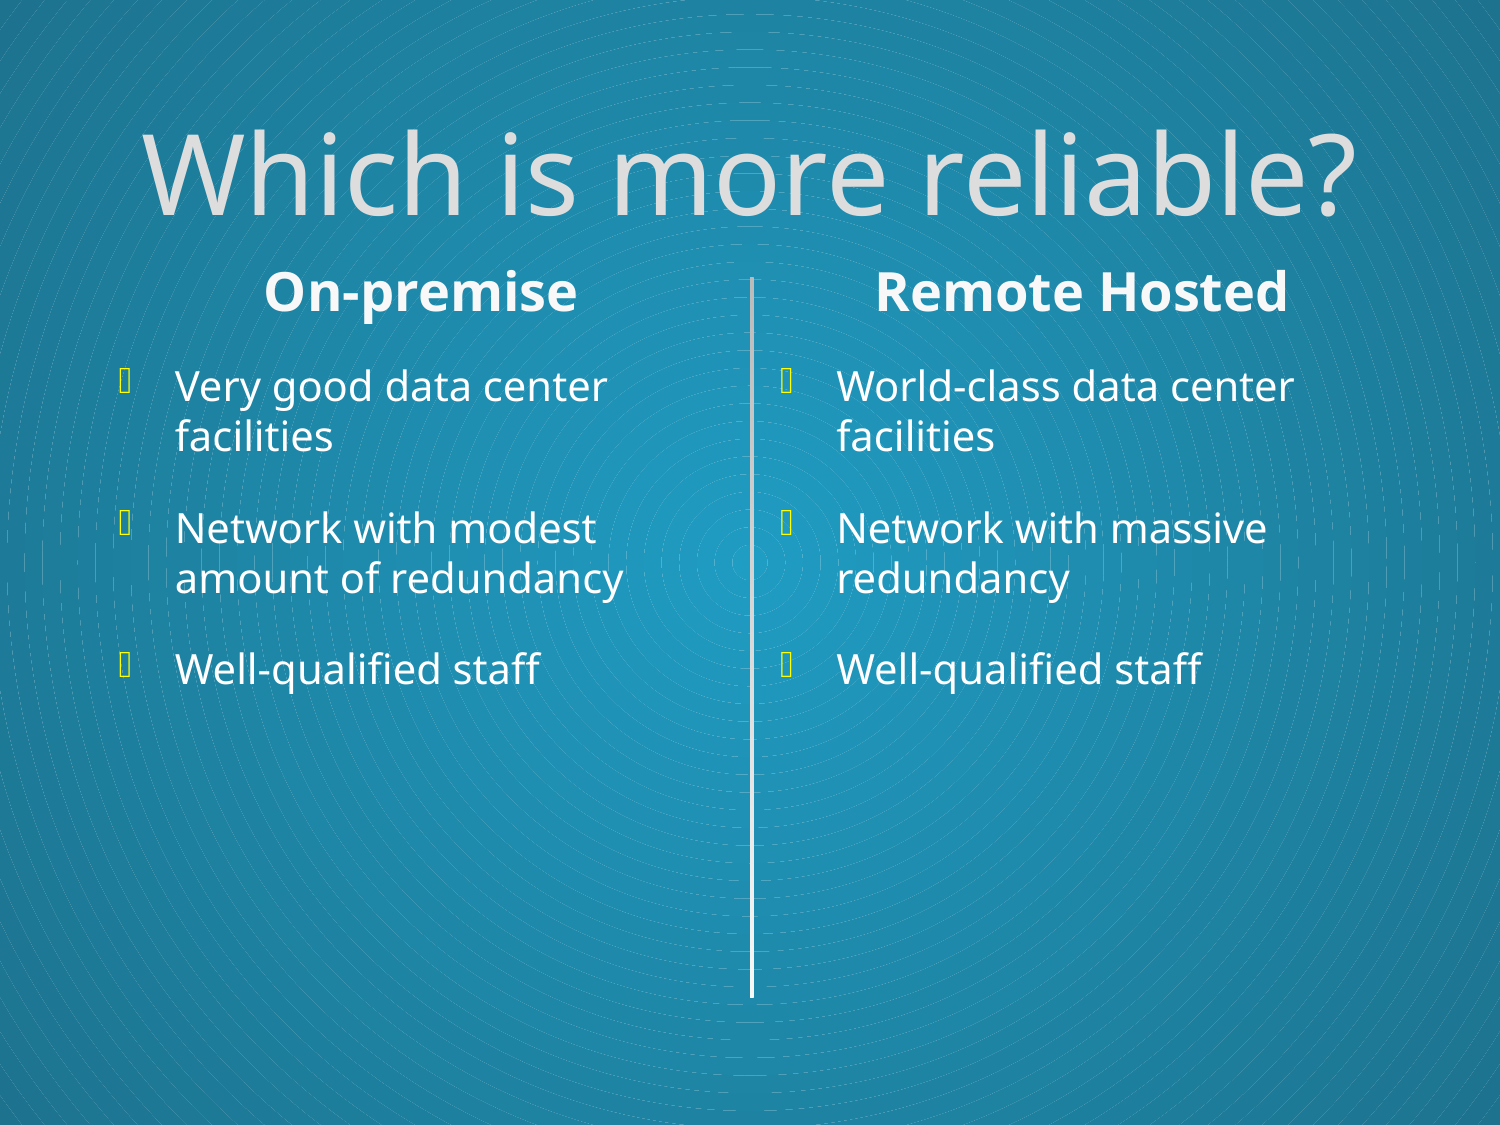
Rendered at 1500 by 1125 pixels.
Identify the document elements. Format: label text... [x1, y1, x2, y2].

list On-premise [104, 253, 739, 330]
list World-class data center facilities Network with massive redundancy Well-qualified staff [765, 352, 1400, 1001]
list Remote Hosted [765, 253, 1400, 330]
list Very good data center facilities Network with modest amount of redundancy Well-qualified staff [103, 352, 738, 1001]
title Which is more reliable? [100, 95, 1400, 225]
